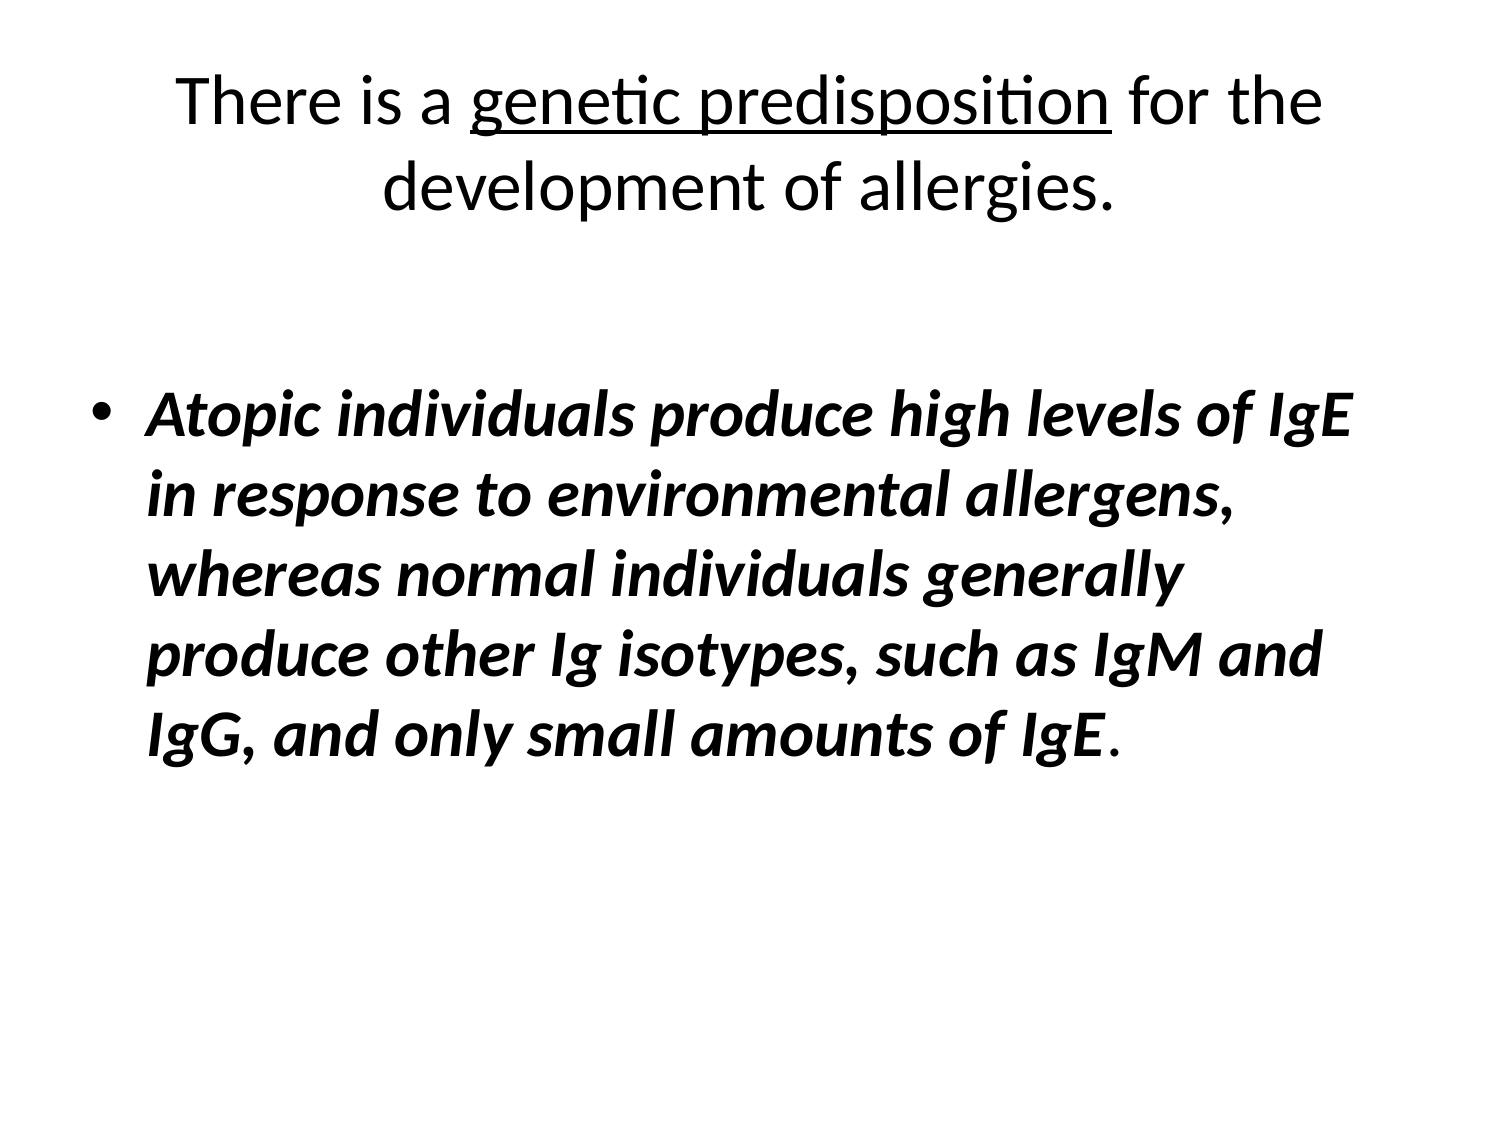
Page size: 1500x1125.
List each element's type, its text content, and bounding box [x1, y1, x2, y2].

list Atopic individuals produce high levels of IgE in response to environmental allergens, whereas normal individuals generally produce other Ig isotypes, such as IgM and IgG, and only small amounts of IgE. [75, 362, 1425, 1005]
title There is a genetic predisposition for the development of allergies. [75, 45, 1425, 233]
